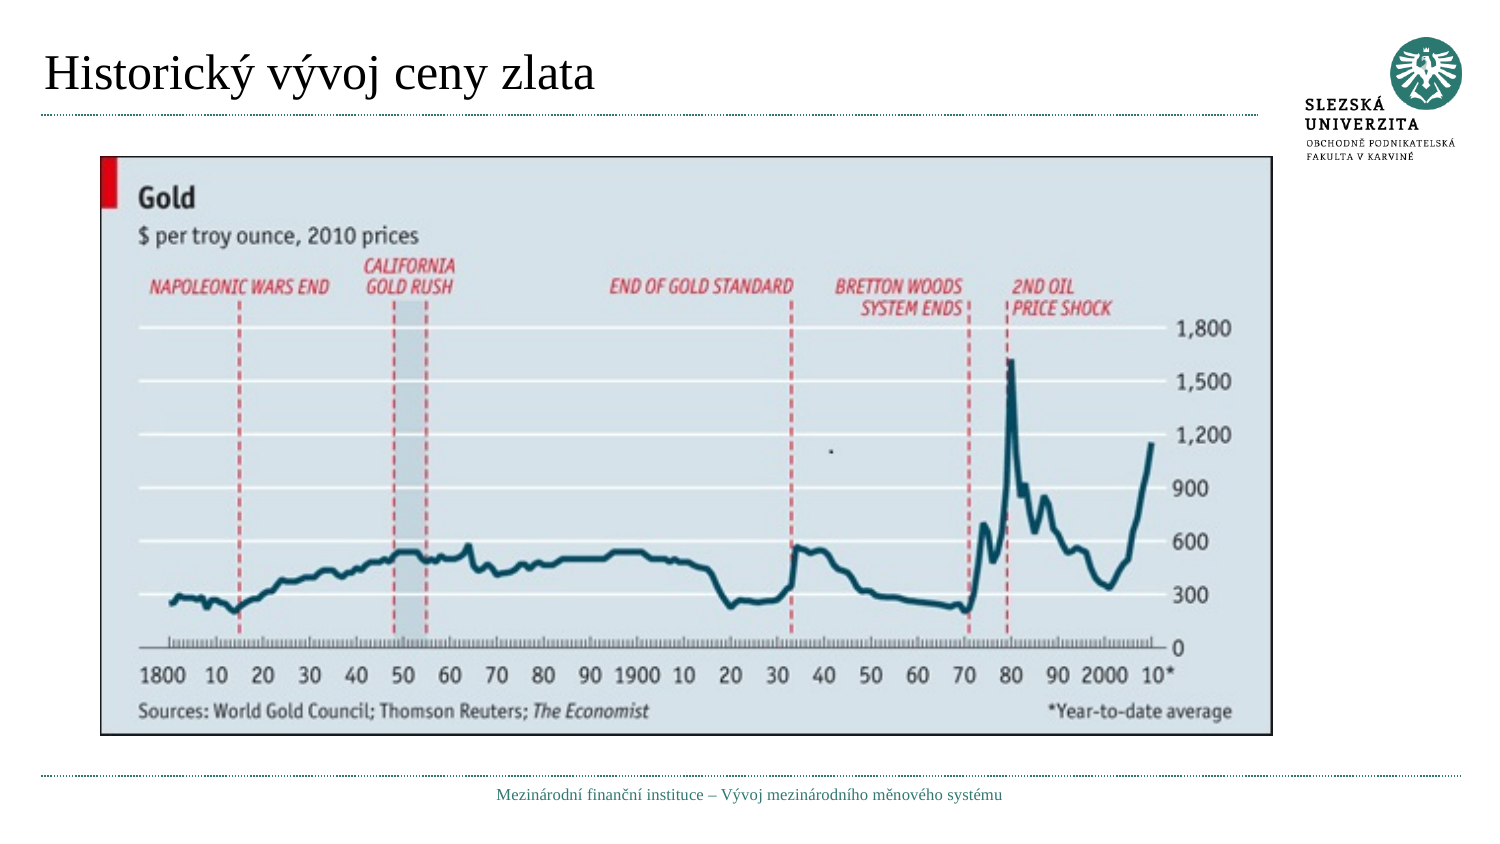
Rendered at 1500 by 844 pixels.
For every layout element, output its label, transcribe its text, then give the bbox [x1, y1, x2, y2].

text_box Mezinárodní finanční instituce – Vývoj mezinárodního měnového systému [442, 776, 1058, 811]
picture [1305, 37, 1462, 160]
title Historický vývoj ceny zlata [29, 32, 1275, 116]
picture [100, 156, 1273, 736]
